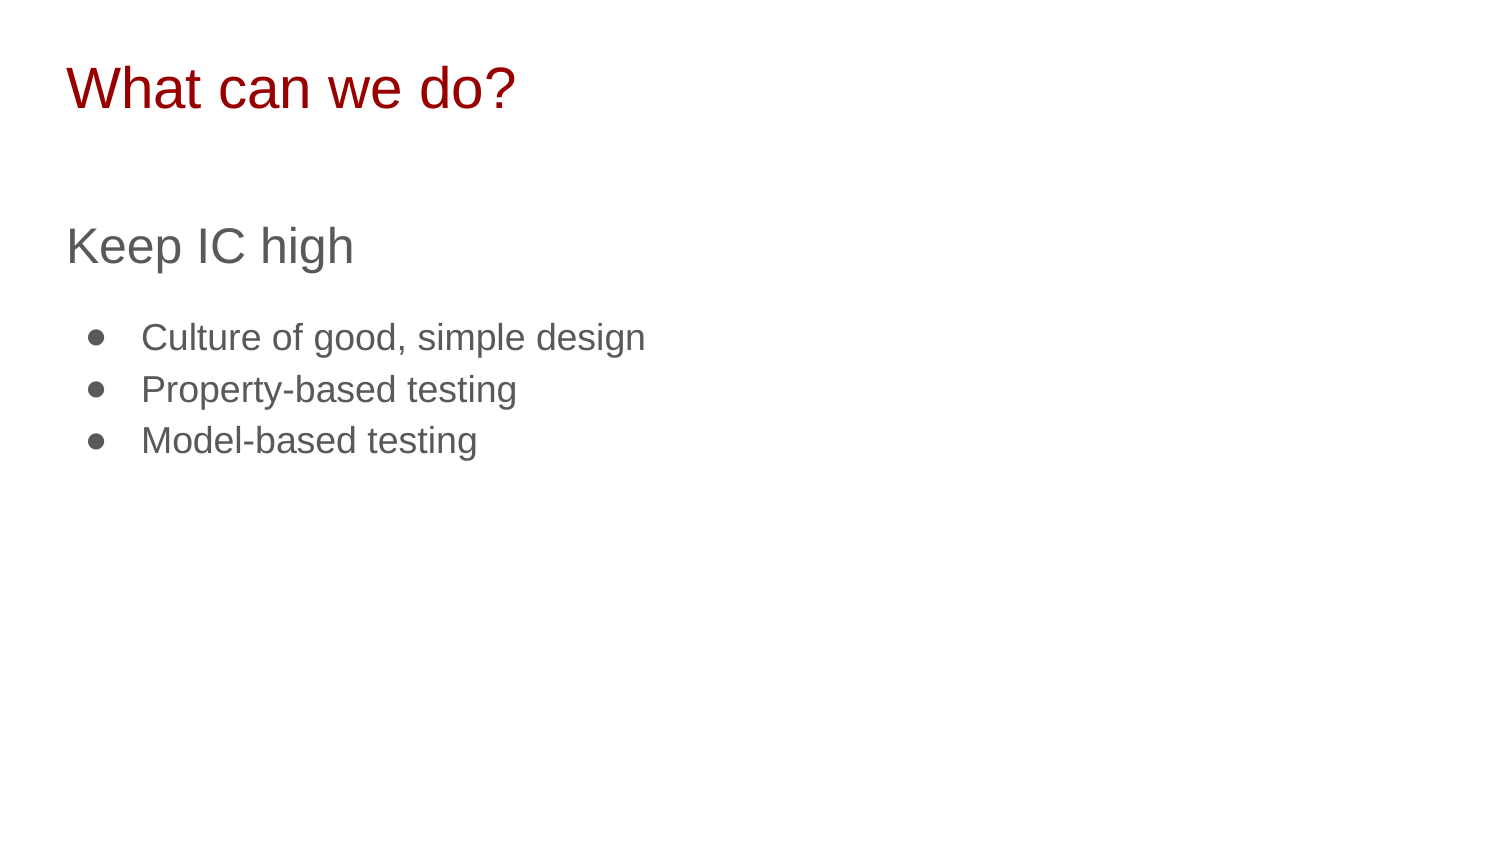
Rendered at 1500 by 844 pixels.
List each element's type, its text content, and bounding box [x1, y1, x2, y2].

title What can we do? [51, 35, 1449, 130]
list Keep IC high Culture of good, simple design Property-based testing Model-based testing [51, 189, 708, 750]
